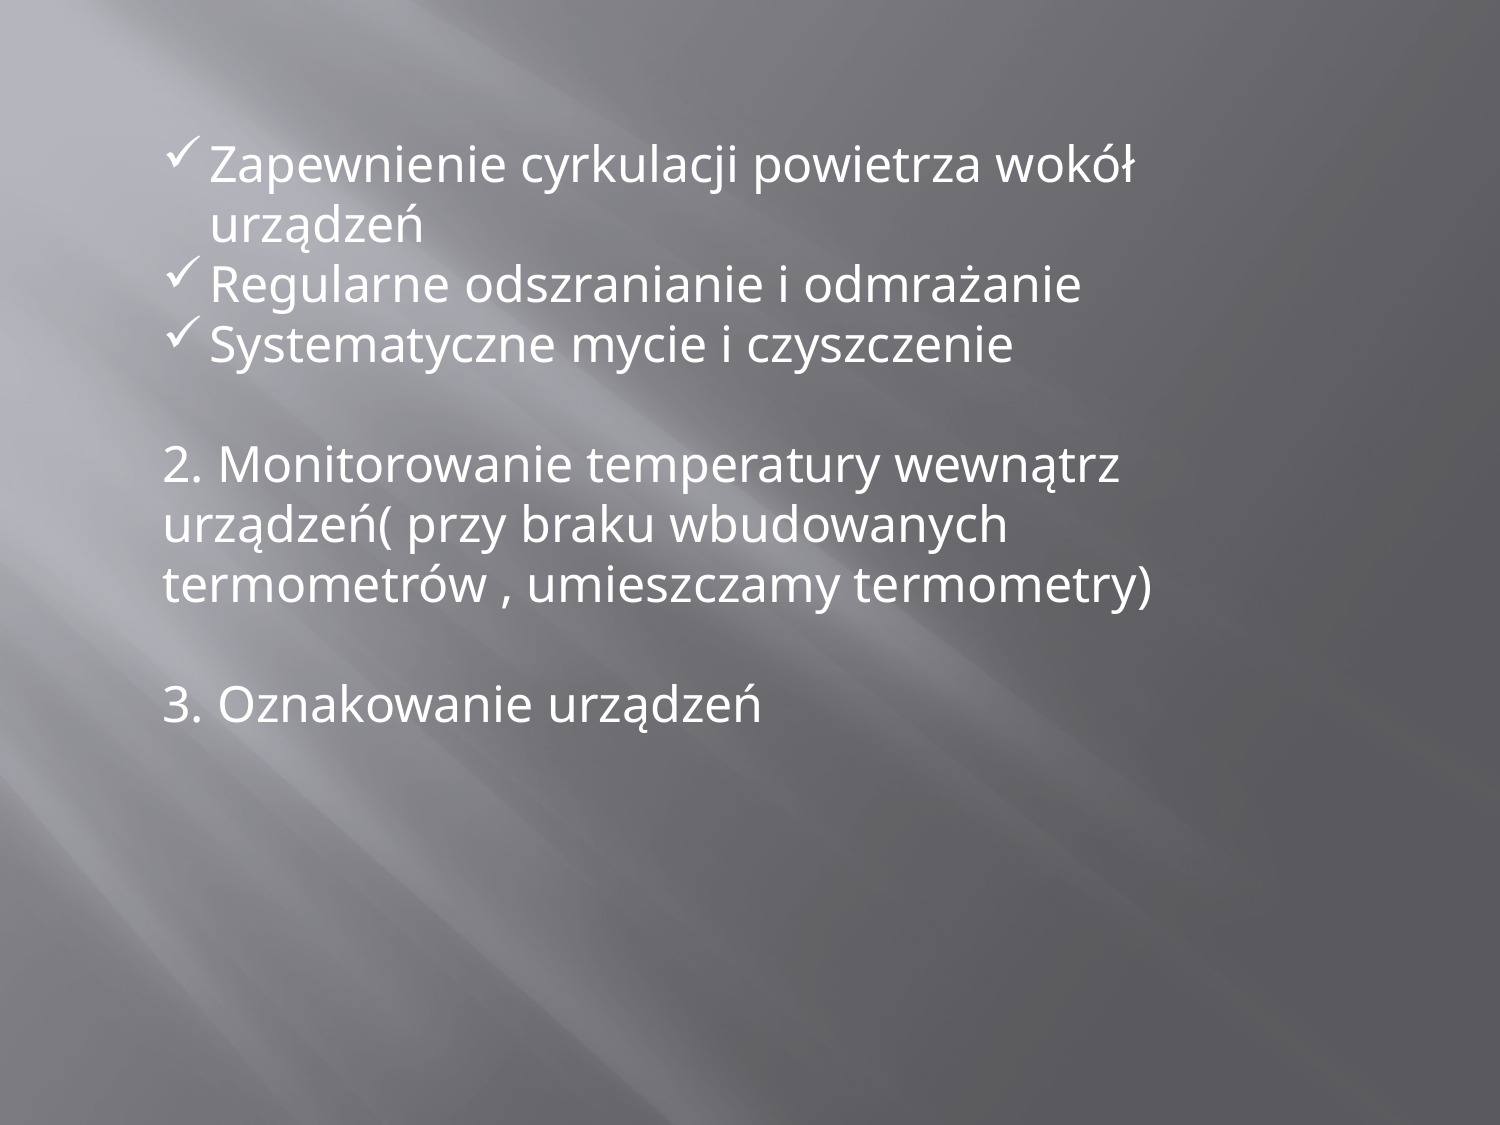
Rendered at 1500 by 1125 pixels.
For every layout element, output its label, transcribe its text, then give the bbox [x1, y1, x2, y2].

text_box Zapewnienie cyrkulacji powietrza wokół urządzeń Regularne odszranianie i odmrażanie Systematyczne mycie i czyszczenie 2. Monitorowanie temperatury wewnątrz urządzeń( przy braku wbudowanych termometrów , umieszczamy termometry) 3. Oznakowanie urządzeń [147, 125, 1294, 741]
